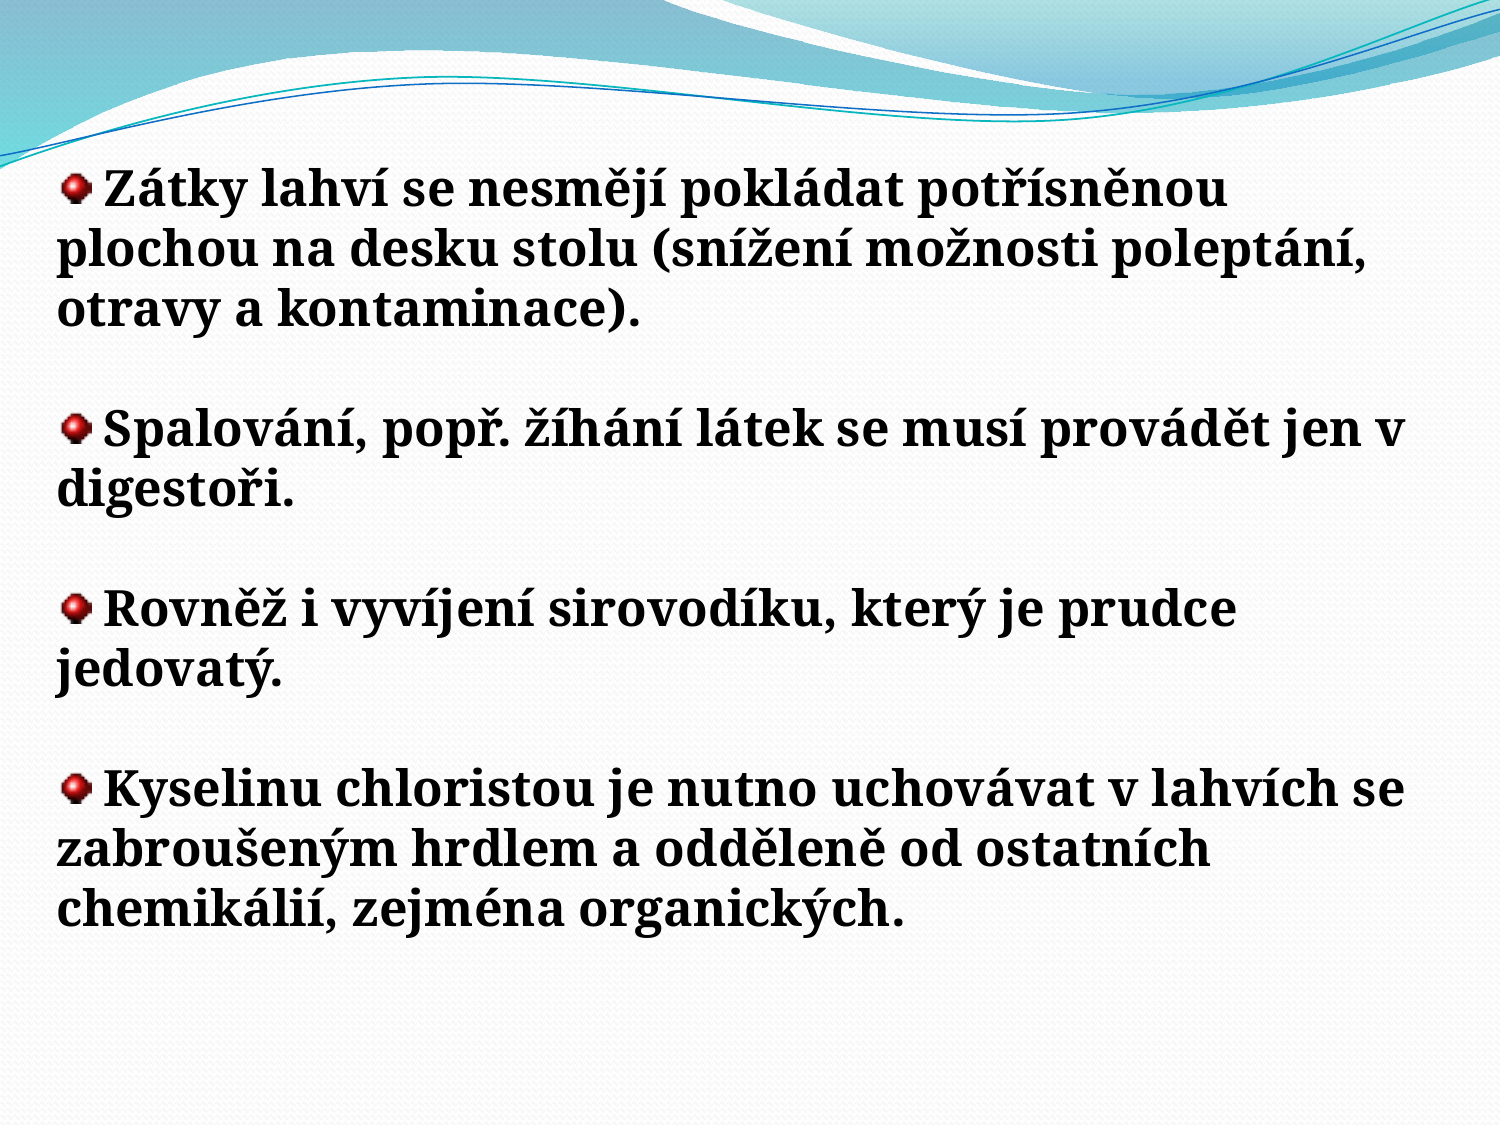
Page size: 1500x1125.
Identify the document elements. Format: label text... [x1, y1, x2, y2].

picture [56, 408, 92, 444]
picture [56, 588, 92, 624]
picture [56, 168, 92, 204]
text_box Zátky lahví se nesmějí pokládat potřísněnou plochou na desku stolu (snížení možnosti poleptání, otravy a kontaminace). Spalování, popř. žíhání látek se musí provádět jen v digestoři. Rovněž i vyvíjení sirovodíku, který je prudce jedovatý. Kyselinu chloristou je nutno uchovávat v lahvích se zabroušeným hrdlem a odděleně od ostatních chemikálií, zejména organických. [41, 148, 1459, 1064]
picture [56, 768, 92, 804]
